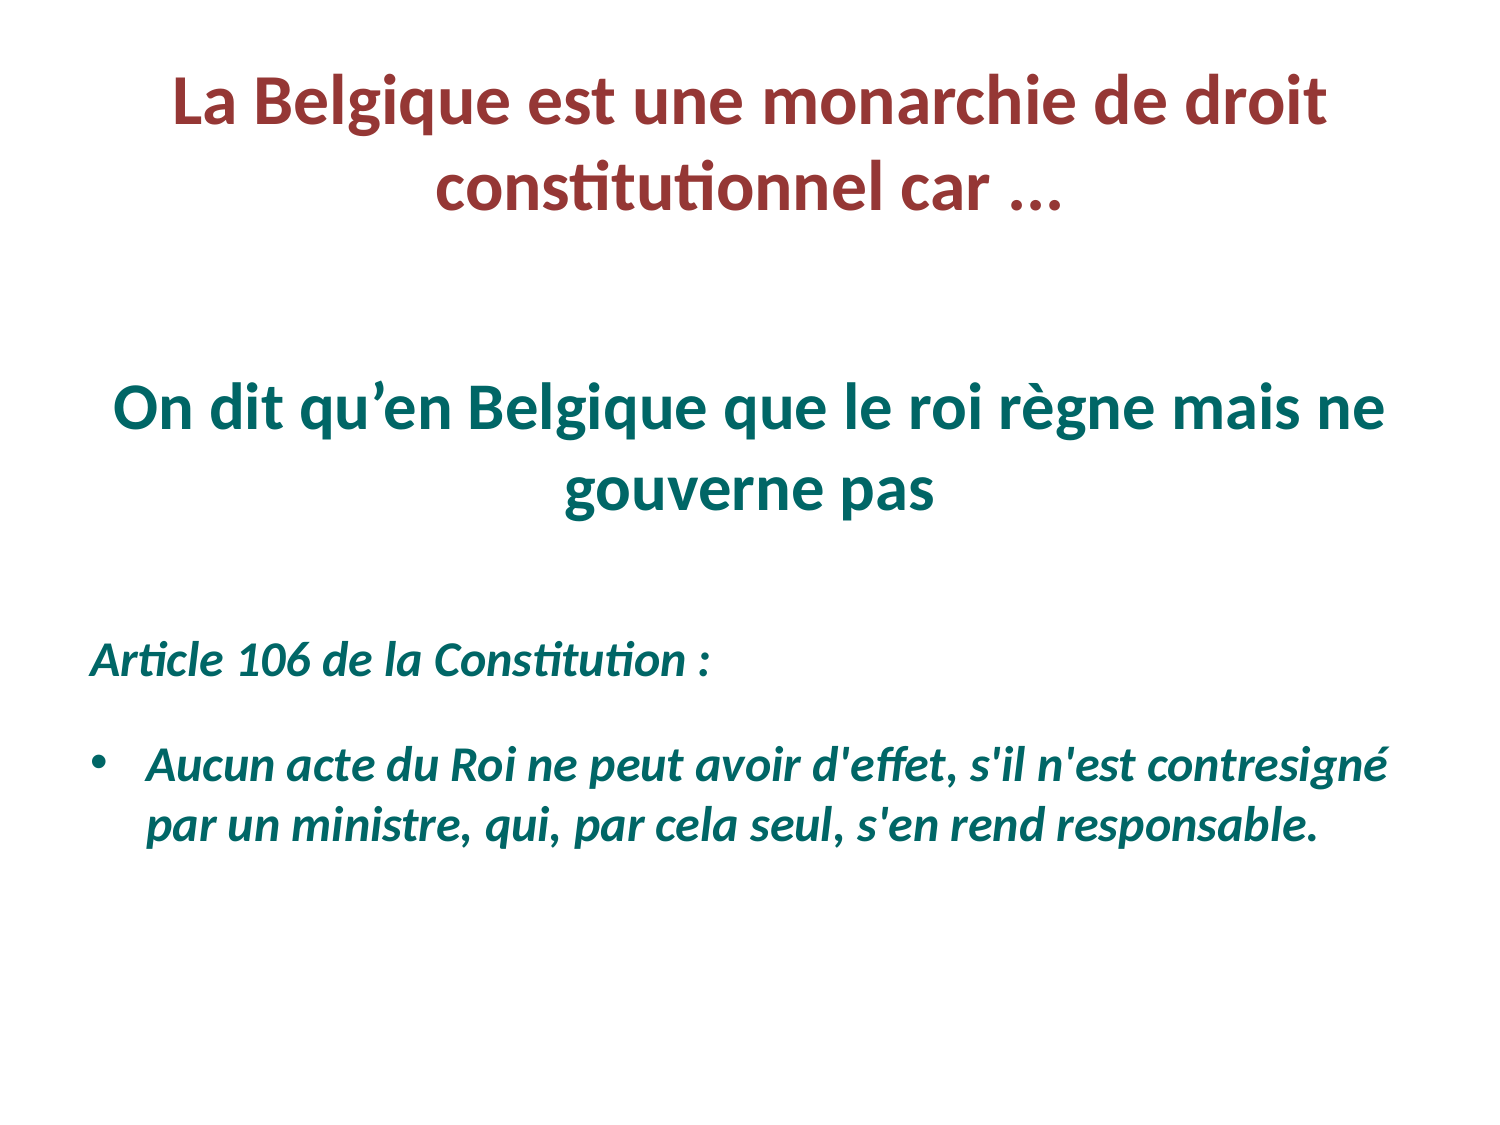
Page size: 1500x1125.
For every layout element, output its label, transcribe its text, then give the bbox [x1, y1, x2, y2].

list On dit qu’en Belgique que le roi règne mais ne gouverne pas Article 106 de la Constitution : Aucun acte du Roi ne peut avoir d'effet, s'il n'est contresigné par un ministre, qui, par cela seul, s'en rend responsable. [75, 262, 1425, 1005]
title La Belgique est une monarchie de droit constitutionnel car ... [75, 45, 1425, 233]
